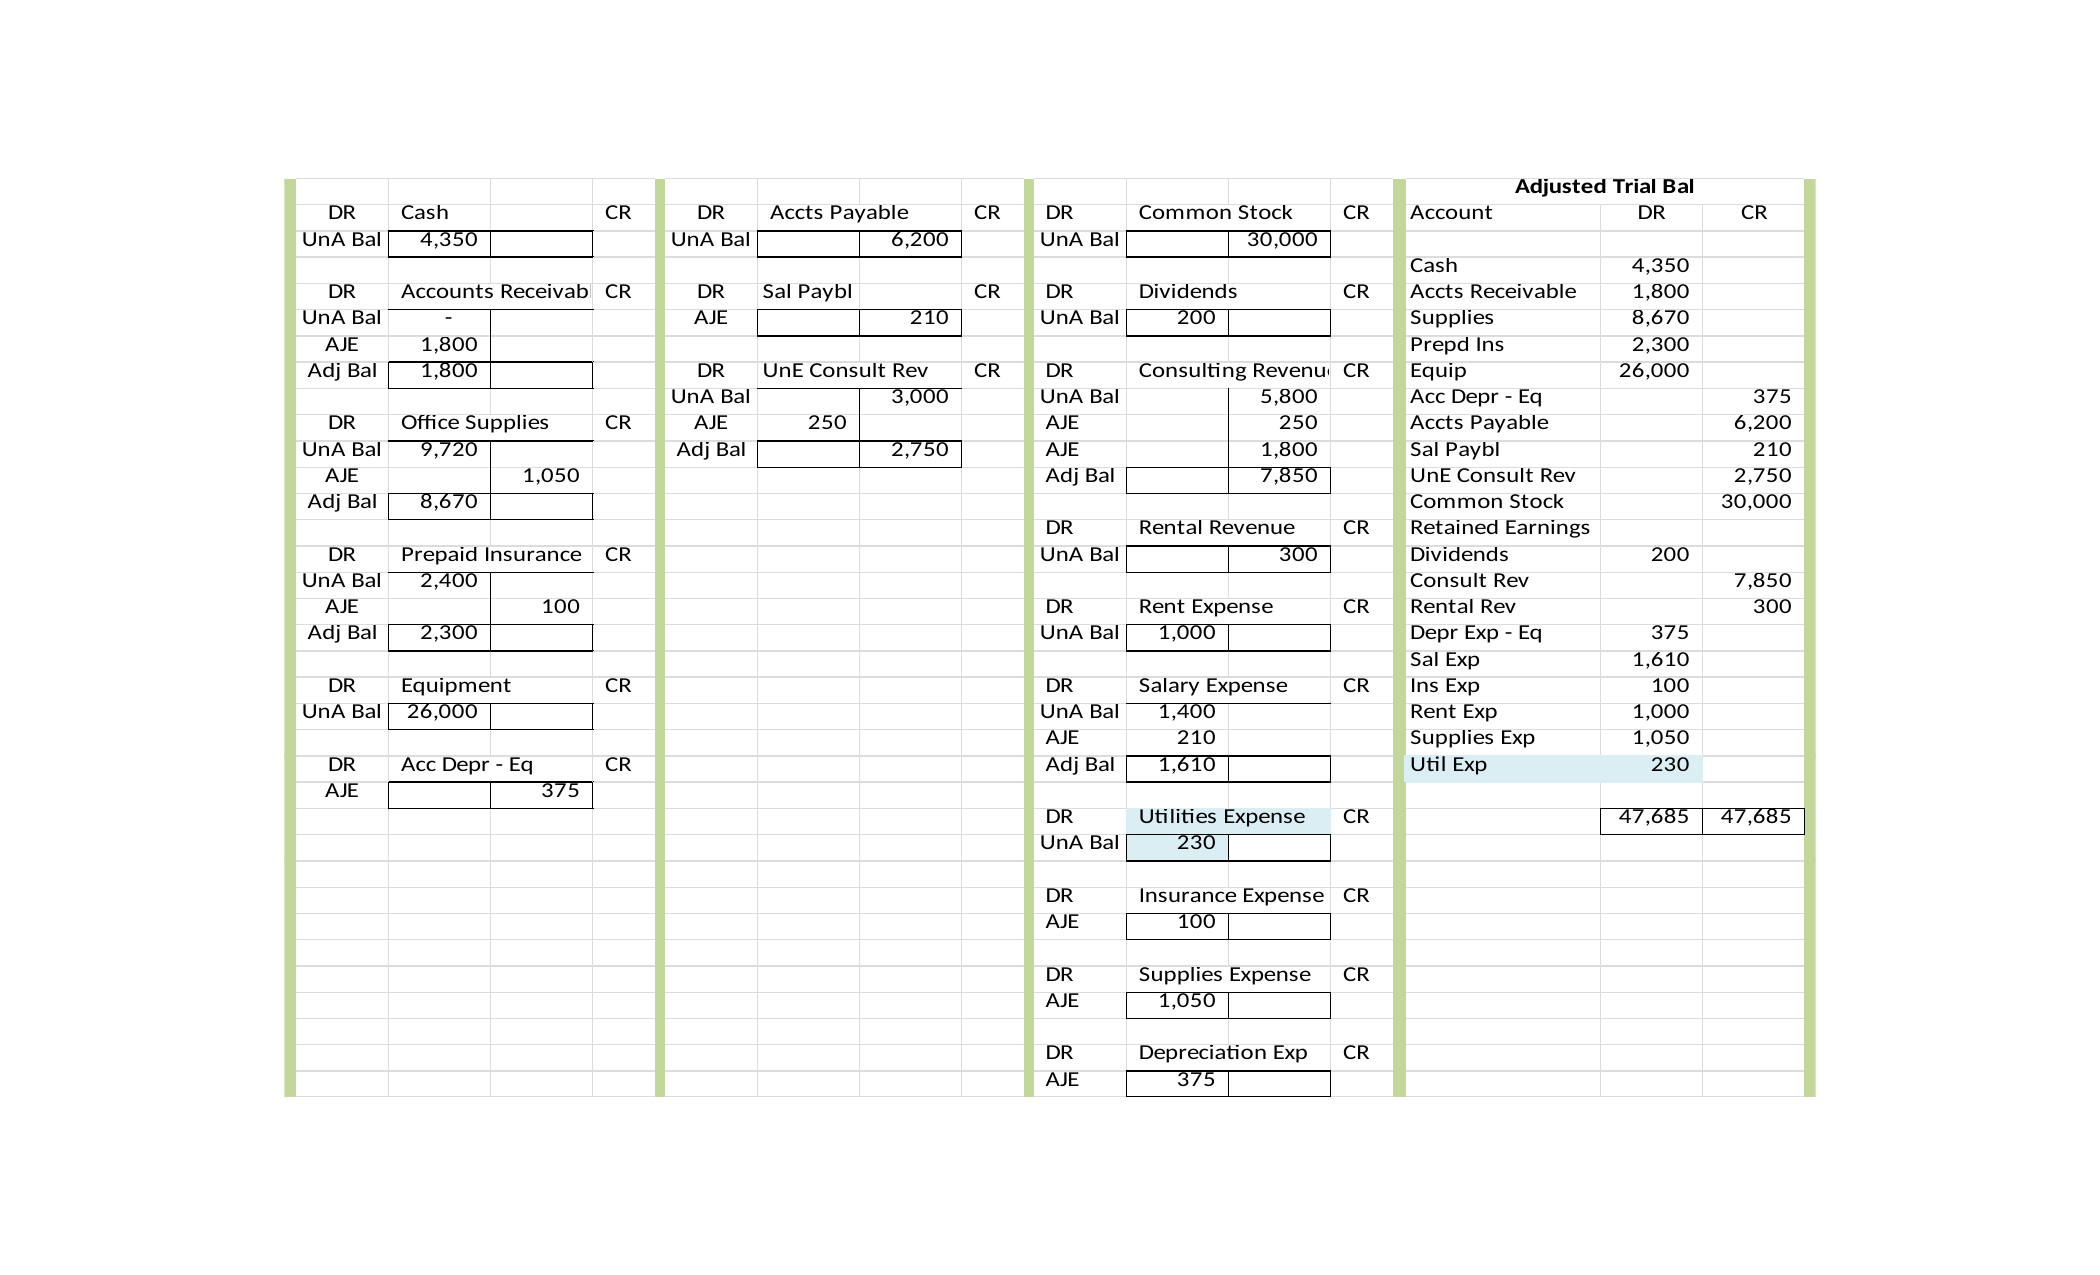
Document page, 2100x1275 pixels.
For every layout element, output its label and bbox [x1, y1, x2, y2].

picture [282, 177, 1818, 1099]
